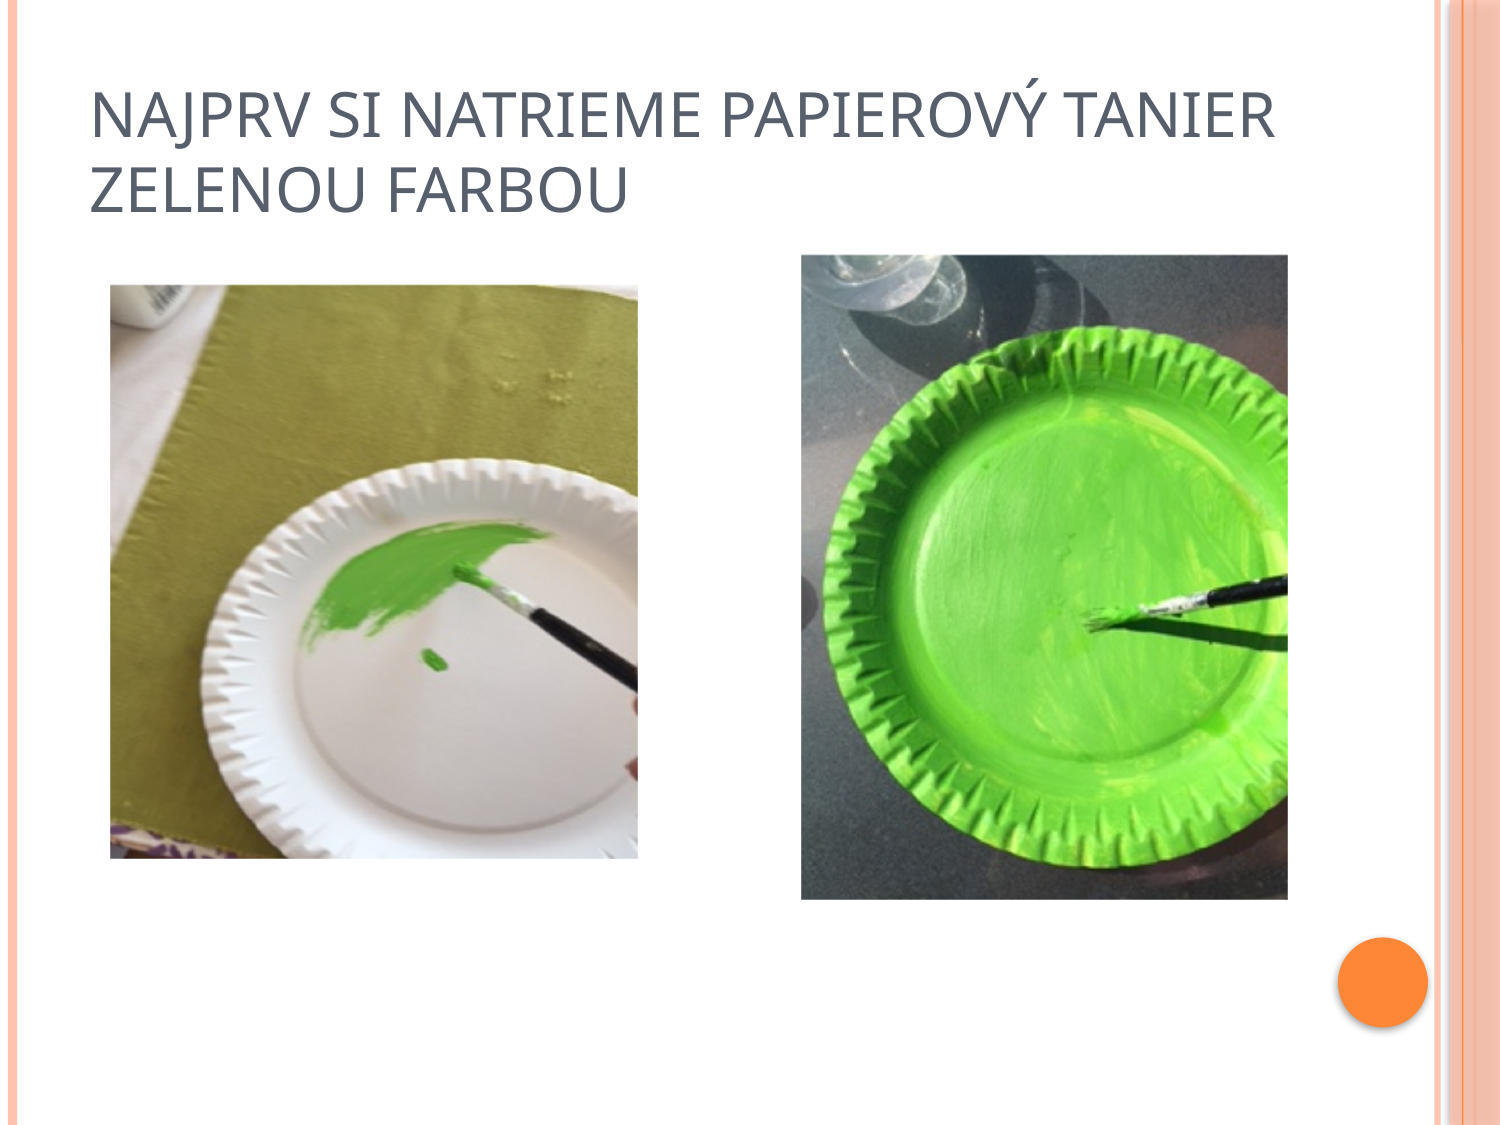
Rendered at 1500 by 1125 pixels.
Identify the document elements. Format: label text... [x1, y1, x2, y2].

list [85, 306, 662, 837]
picture [111, 837, 637, 858]
picture [111, 286, 637, 306]
title Najprv si natrieme papierový tanier zelenou farbou [75, 45, 1300, 233]
picture [720, 256, 1367, 899]
